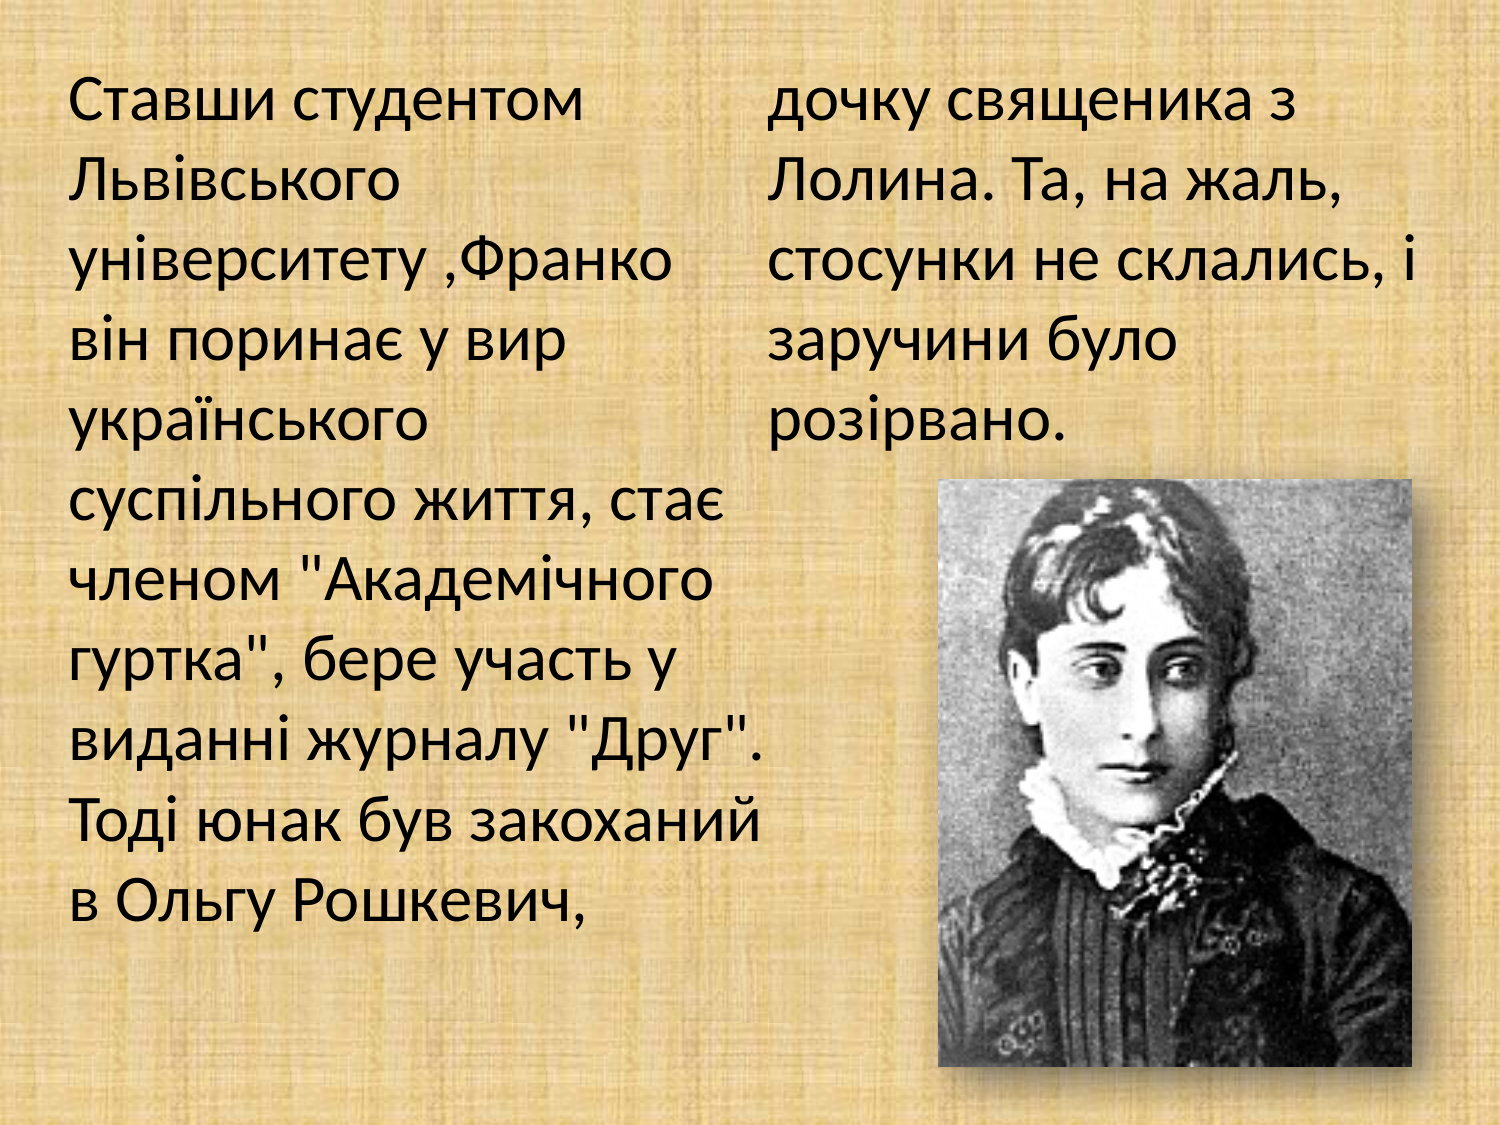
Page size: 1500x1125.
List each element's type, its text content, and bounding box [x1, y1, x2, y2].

picture [0, 0, 1500, 1125]
list Ставши студентом Львівського університету ,Франко він поринає у вир українського суспільного життя, стає членом "Академічного гуртка", бере участь у виданні журналу "Друг". Тоді юнак був закоханий в Ольгу Рошкевич, дочку священика з Лолина. Та, на жаль, стосунки не склались, і заручини було розірвано. [53, 1, 1483, 942]
